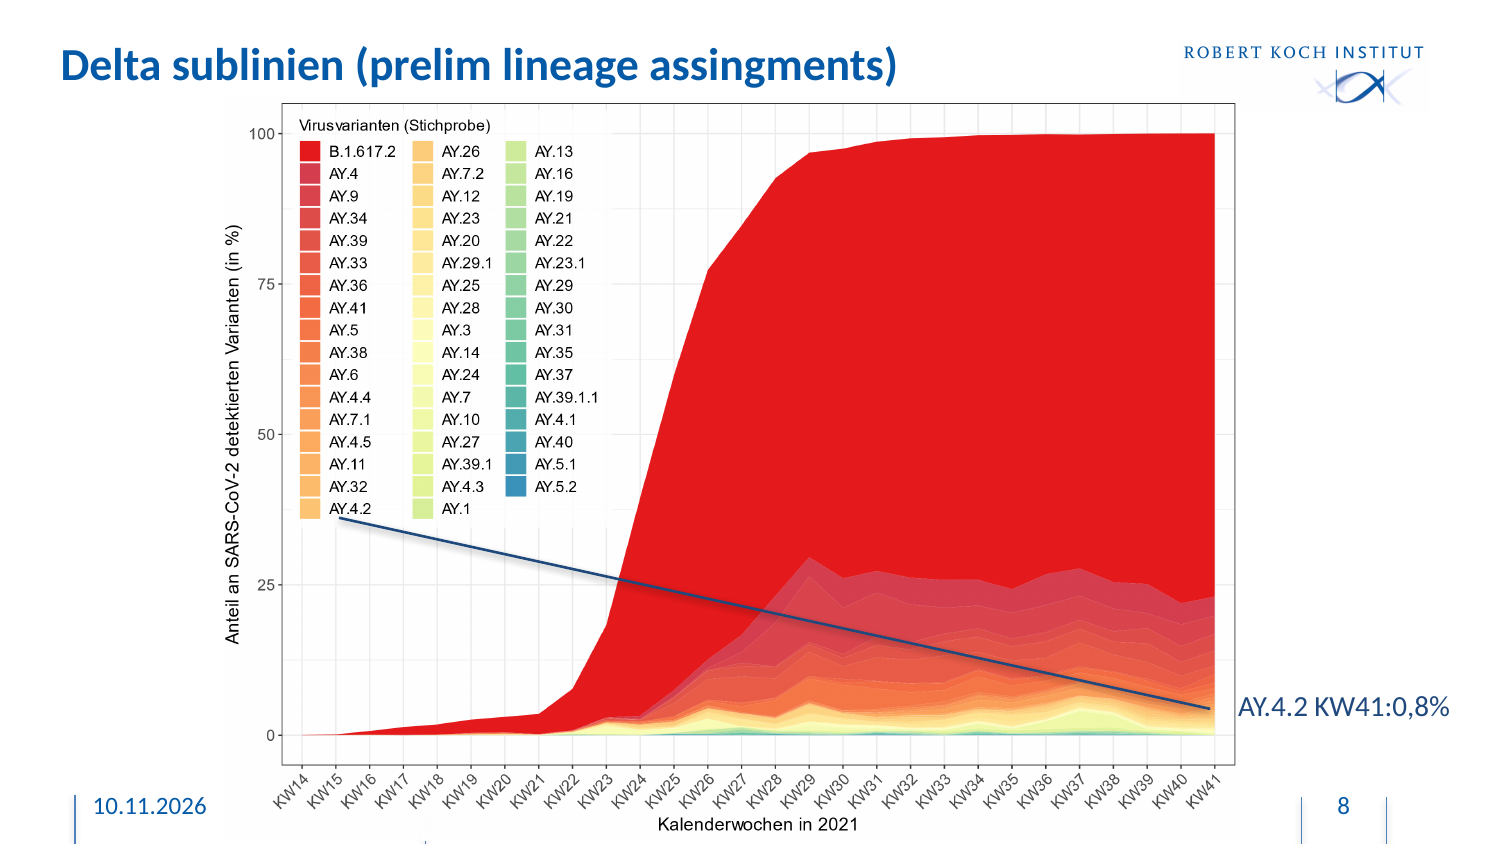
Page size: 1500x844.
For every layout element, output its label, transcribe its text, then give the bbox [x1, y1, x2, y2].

picture [218, 96, 1242, 841]
text_box AY.4.2 KW41:0,8% [1246, 680, 1466, 765]
picture [1371, 40, 1430, 114]
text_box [338, 517, 1211, 710]
title Delta sublinien (prelim lineage assingments) [60, 3, 1371, 121]
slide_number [92, 782, 213, 827]
slide_number 8 [1302, 782, 1385, 827]
